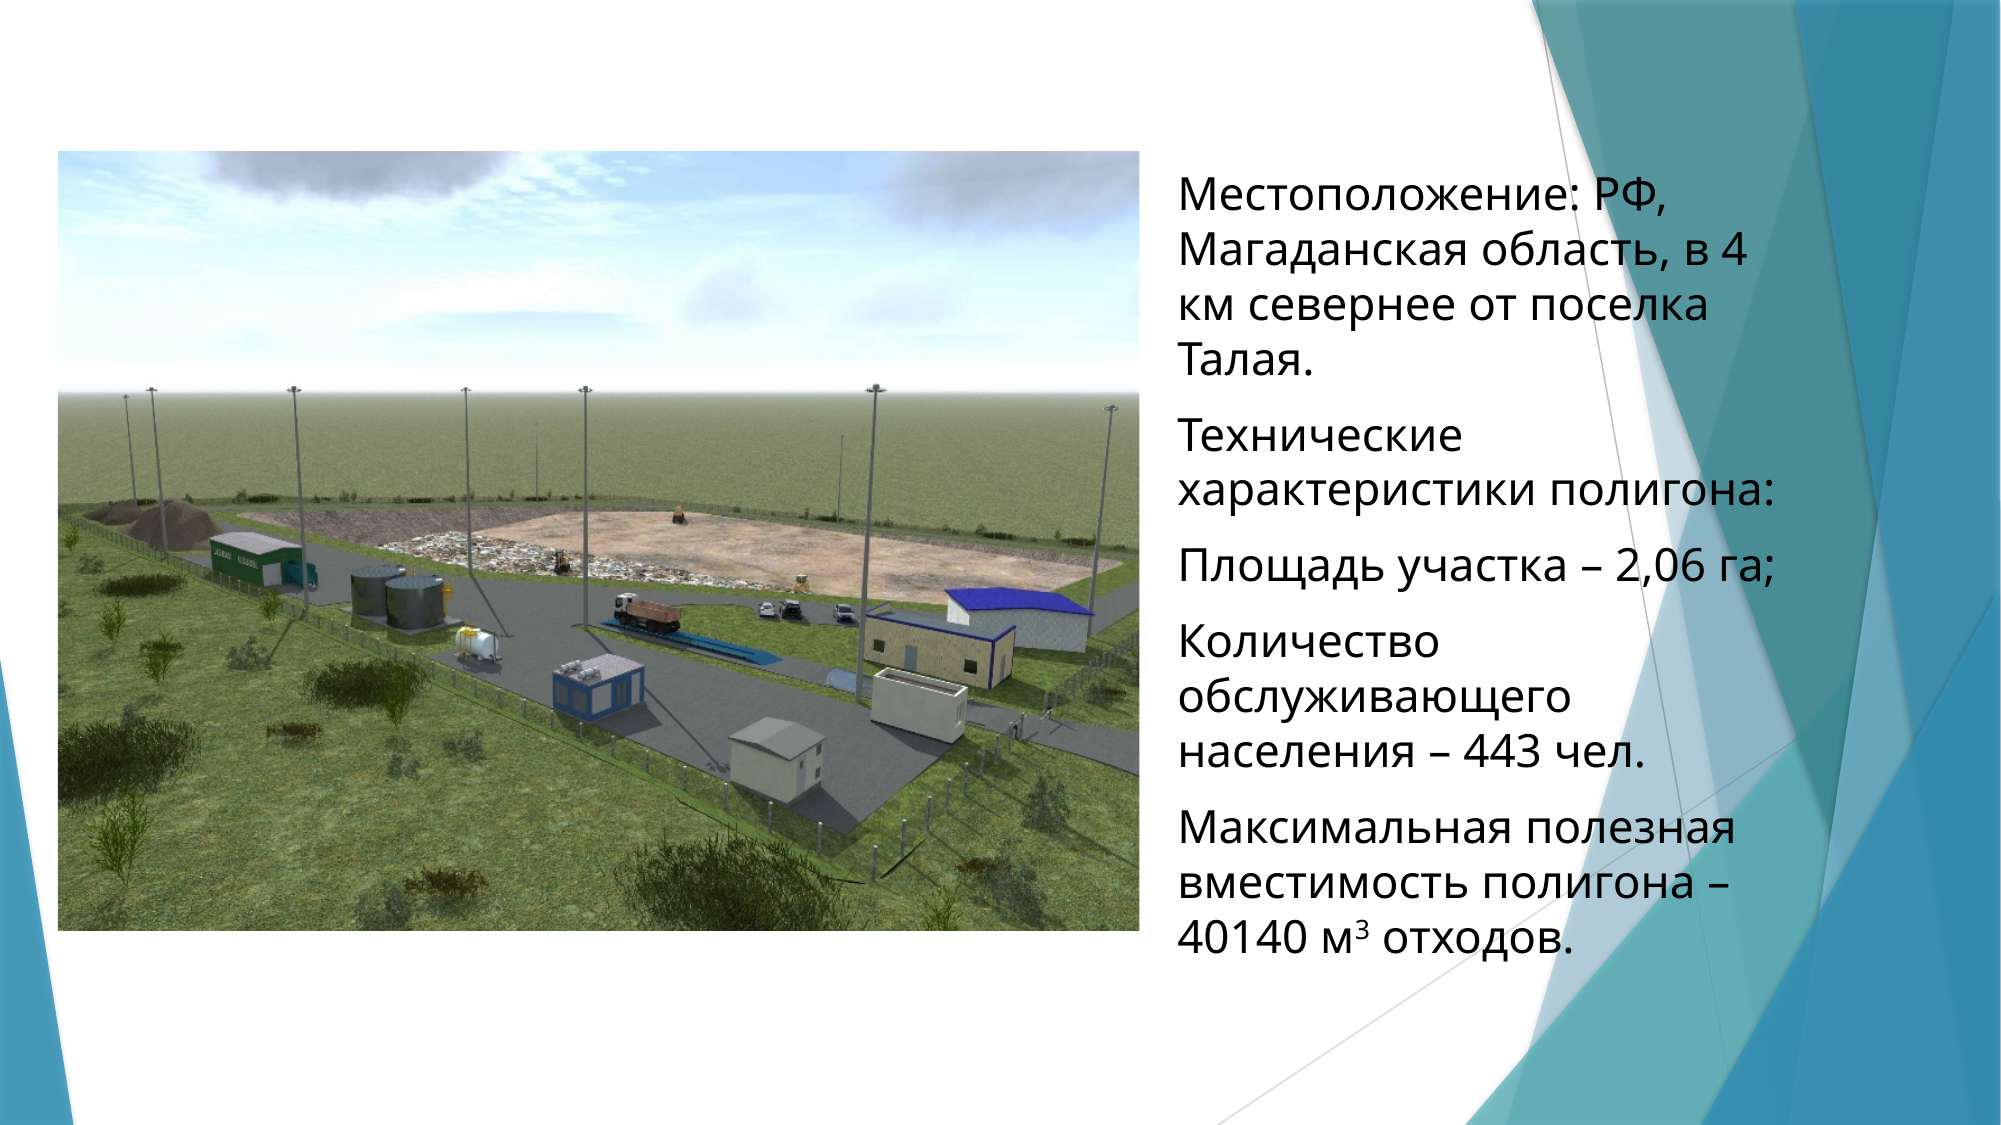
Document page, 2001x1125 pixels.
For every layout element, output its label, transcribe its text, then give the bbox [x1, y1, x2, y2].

list Местоположение: РФ, Магаданская область, в 4 км севернее от поселка Талая. Технические характеристики полигона: Площадь участка – 2,06 га; Количество обслуживающего населения – 443 чел. Максимальная полезная вместимость полигона – 40140 м3 отходов. [1162, 156, 1832, 933]
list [57, 151, 1140, 932]
